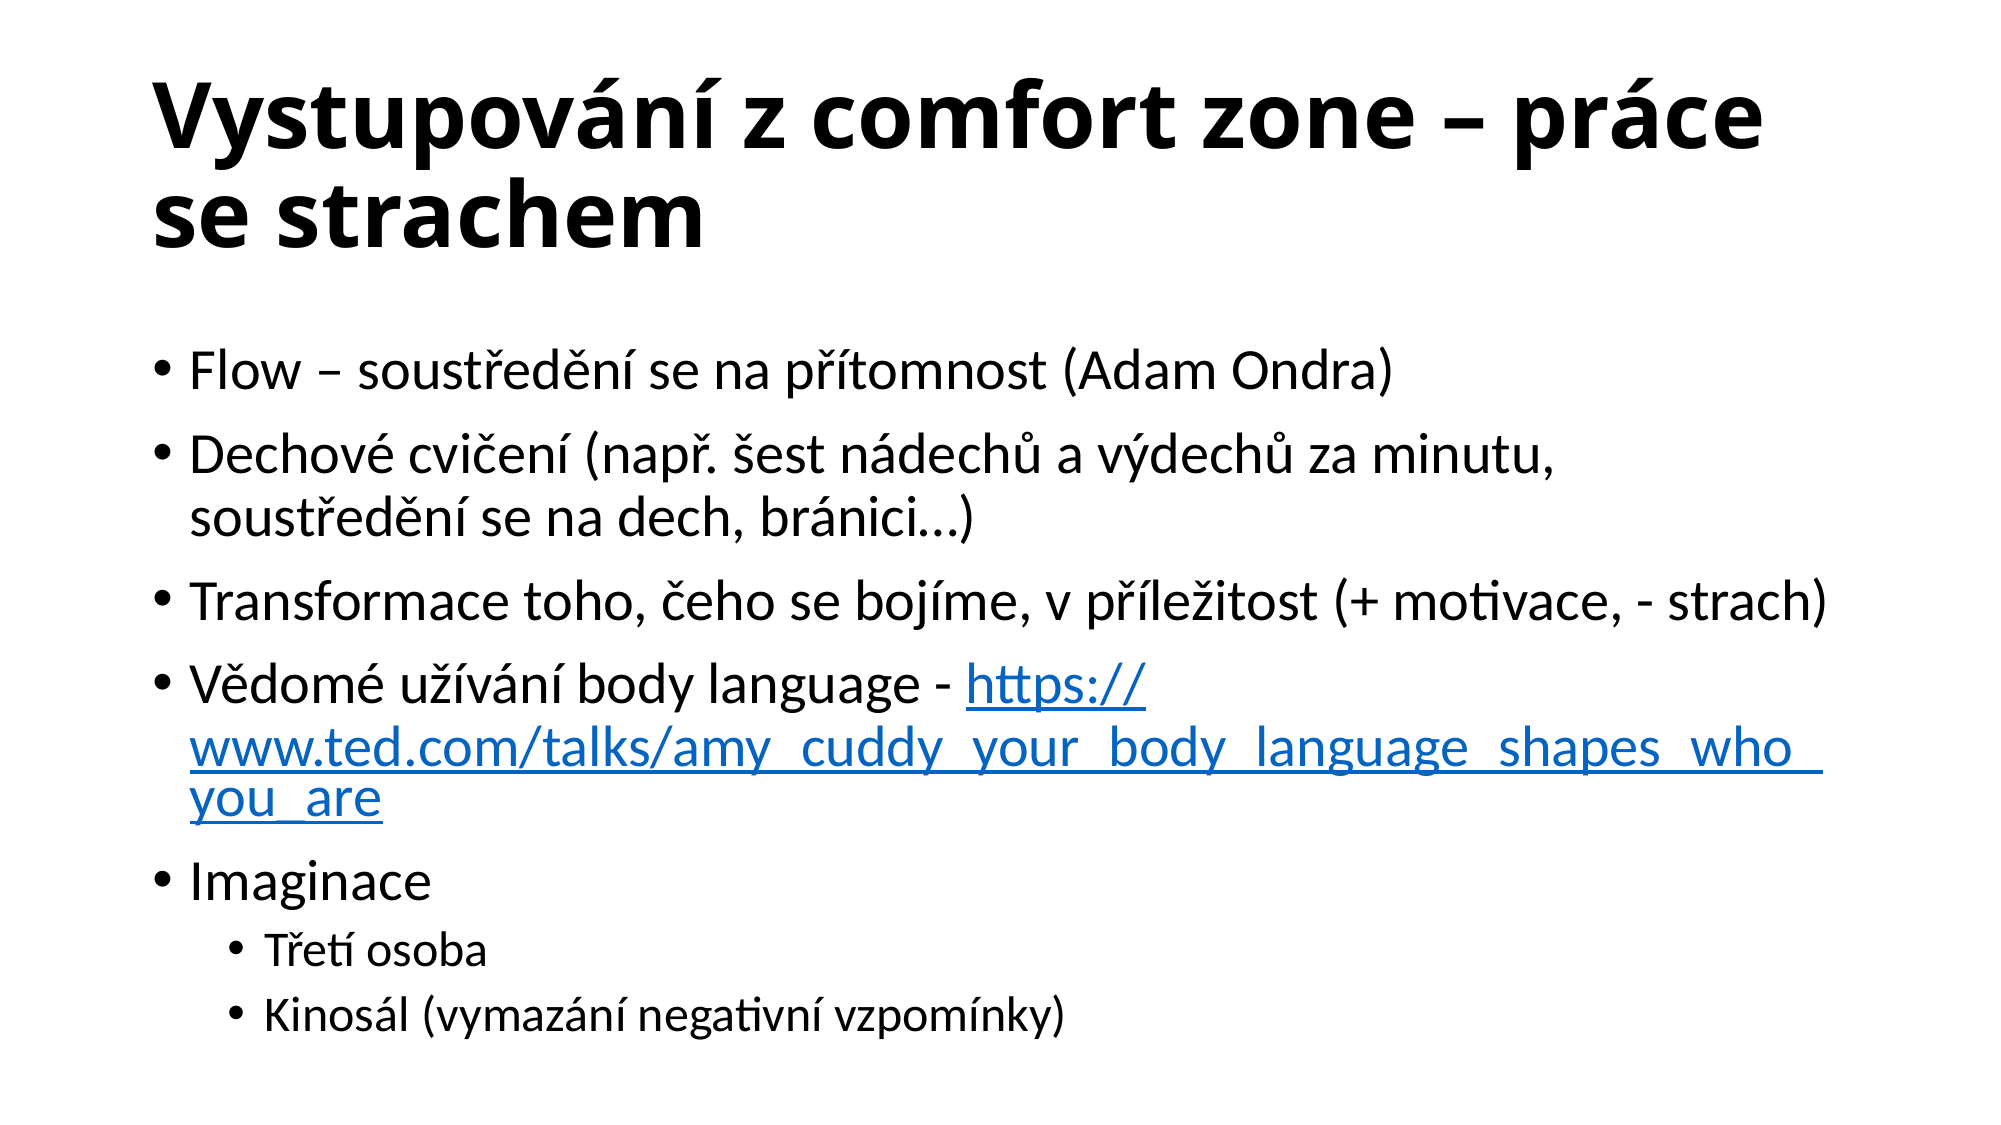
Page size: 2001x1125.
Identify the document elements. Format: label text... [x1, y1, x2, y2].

list Flow – soustředění se na přítomnost (Adam Ondra) Dechové cvičení (např. šest nádechů a výdechů za minutu, soustředění se na dech, bránici…) Transformace toho, čeho se bojíme, v příležitost (+ motivace, - strach) Vědomé užívání body language - https://www.ted.com/talks/amy_cuddy_your_body_language_shapes_who_you_are Imaginace Třetí osoba Kinosál (vymazání negativní vzpomínky) [137, 241, 1863, 1103]
title Vystupování z comfort zone – práce se strachem [137, 59, 1863, 241]
